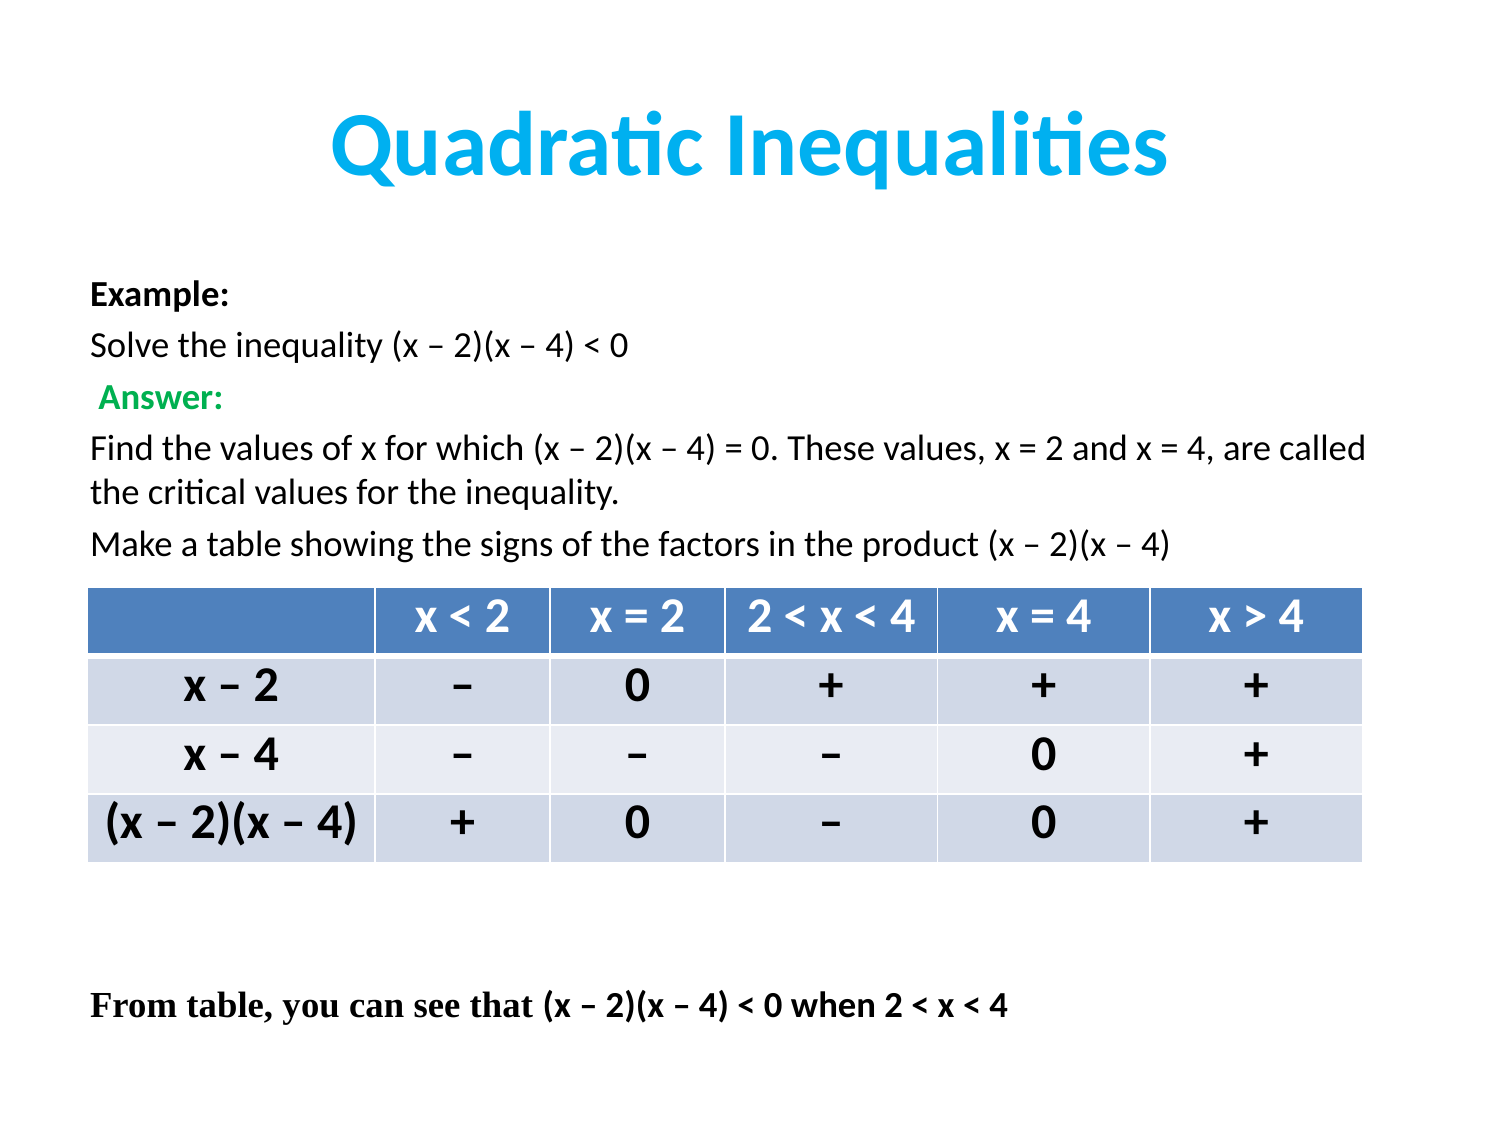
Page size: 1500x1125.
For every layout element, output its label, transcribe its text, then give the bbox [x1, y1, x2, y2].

table_header x = 4 [938, 588, 1149, 653]
table_cell – [376, 659, 549, 724]
table_cell + [1151, 795, 1362, 862]
table_cell + [1151, 726, 1362, 793]
table_cell 0 [551, 659, 724, 724]
title Quadratic Inequalities [75, 45, 1425, 233]
table_cell x – 2 [88, 659, 374, 724]
table_cell + [376, 795, 549, 862]
table_cell – [376, 726, 549, 793]
table_cell (x – 2)(x – 4) [88, 795, 374, 862]
table_header 2 < x < 4 [726, 588, 937, 653]
table_cell + [938, 659, 1149, 724]
list Example: Solve the inequality (x – 2)(x – 4) < 0 Answer: Find the values of x for which (x – 2)(x – 4) = 0. These values, x = 2 and x = 4, are called the critical values for the inequality. Make a table showing the signs of the factors in the product (x – 2)(x – 4) From table, you can see that (x – 2)(x – 4) < 0 when 2 < x < 4 [75, 262, 1425, 1038]
table_cell 0 [938, 726, 1149, 793]
table_cell 0 [938, 795, 1149, 862]
table_header [88, 588, 374, 653]
table_cell – [551, 726, 724, 793]
table_header x < 2 [376, 588, 549, 653]
table_cell – [726, 726, 937, 793]
table_cell – [726, 795, 937, 862]
table_cell x – 4 [88, 726, 374, 793]
table_cell 0 [551, 795, 724, 862]
table_header x = 2 [551, 588, 724, 653]
table_cell + [726, 659, 937, 724]
table_header x > 4 [1151, 588, 1362, 653]
table_cell + [1151, 659, 1362, 724]
